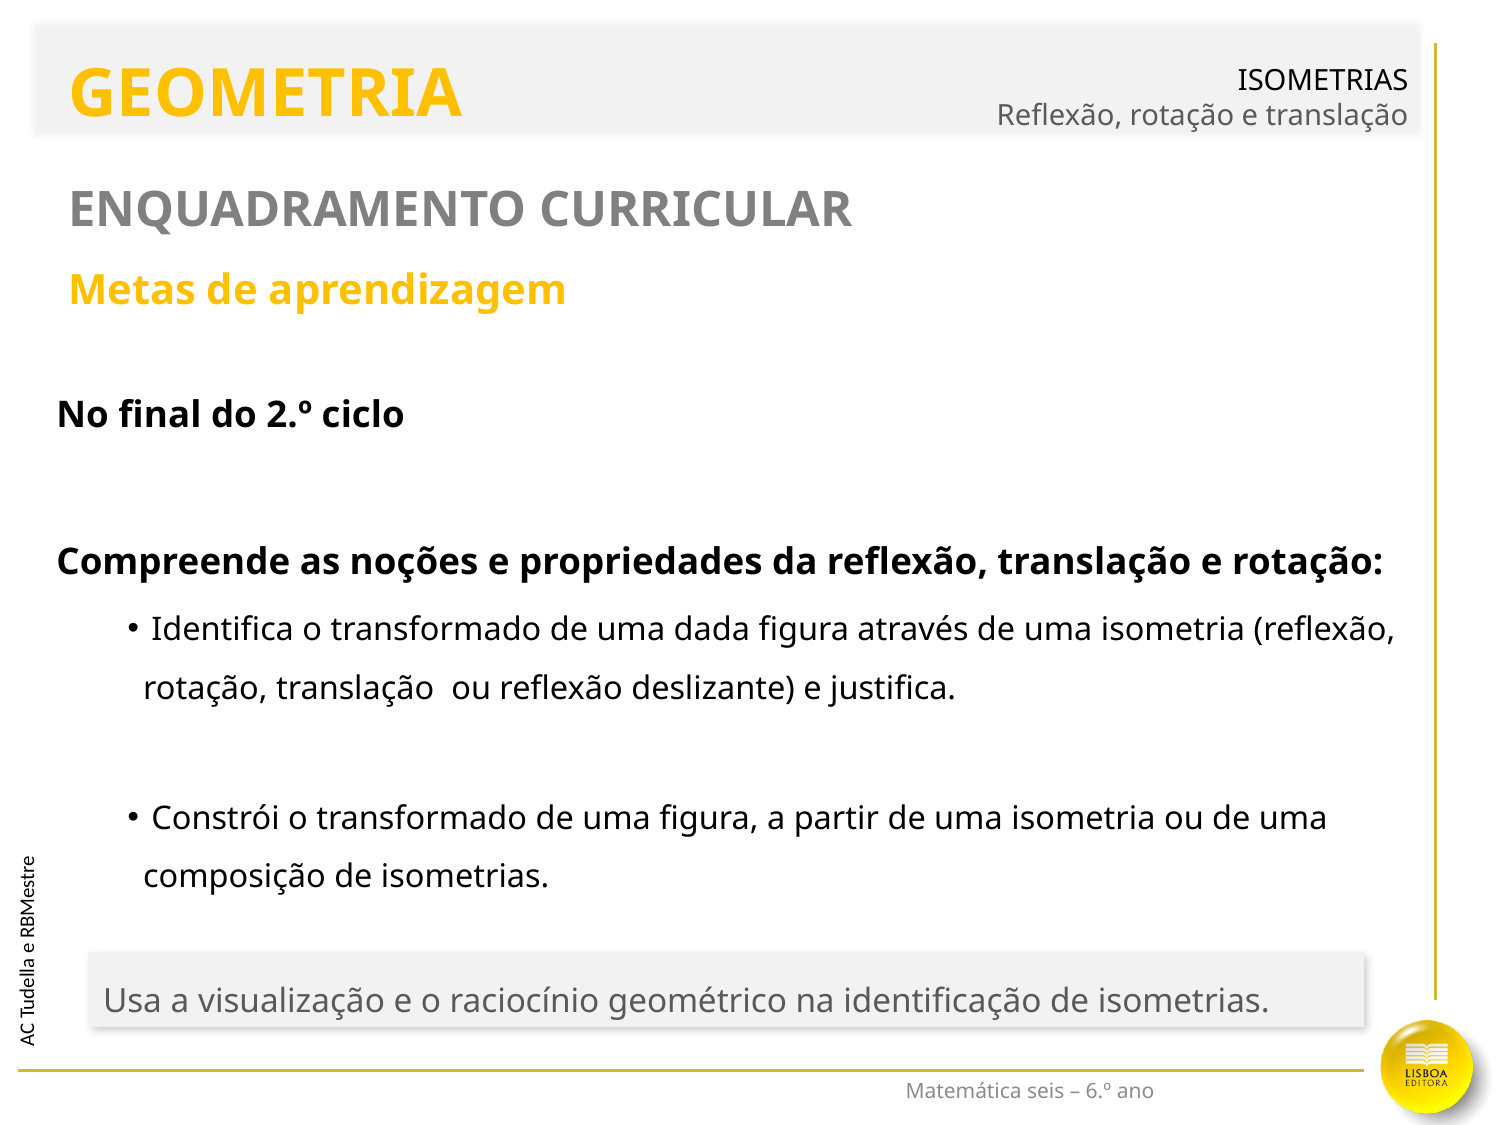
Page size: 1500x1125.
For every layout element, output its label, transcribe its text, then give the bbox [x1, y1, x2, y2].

picture [1364, 1000, 1500, 1125]
list No final do 2.º ciclo Compreende as noções e propriedades da reflexão, translação e rotação: Identifica o transformado de uma dada figura através de uma isometria (reflexão, rotação, translação ou reflexão deslizante) e justifica. Constrói o transformado de uma figura, a partir de uma isometria ou de uma composição de isometrias. [41, 361, 1427, 929]
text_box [29, 18, 1424, 141]
title Enquadramento Curricular [53, 149, 880, 255]
text_box Metas de aprendizagem [53, 255, 1439, 350]
text_box Usa a visualização e o raciocínio geométrico na identificação de isometrias. [88, 952, 1365, 1027]
